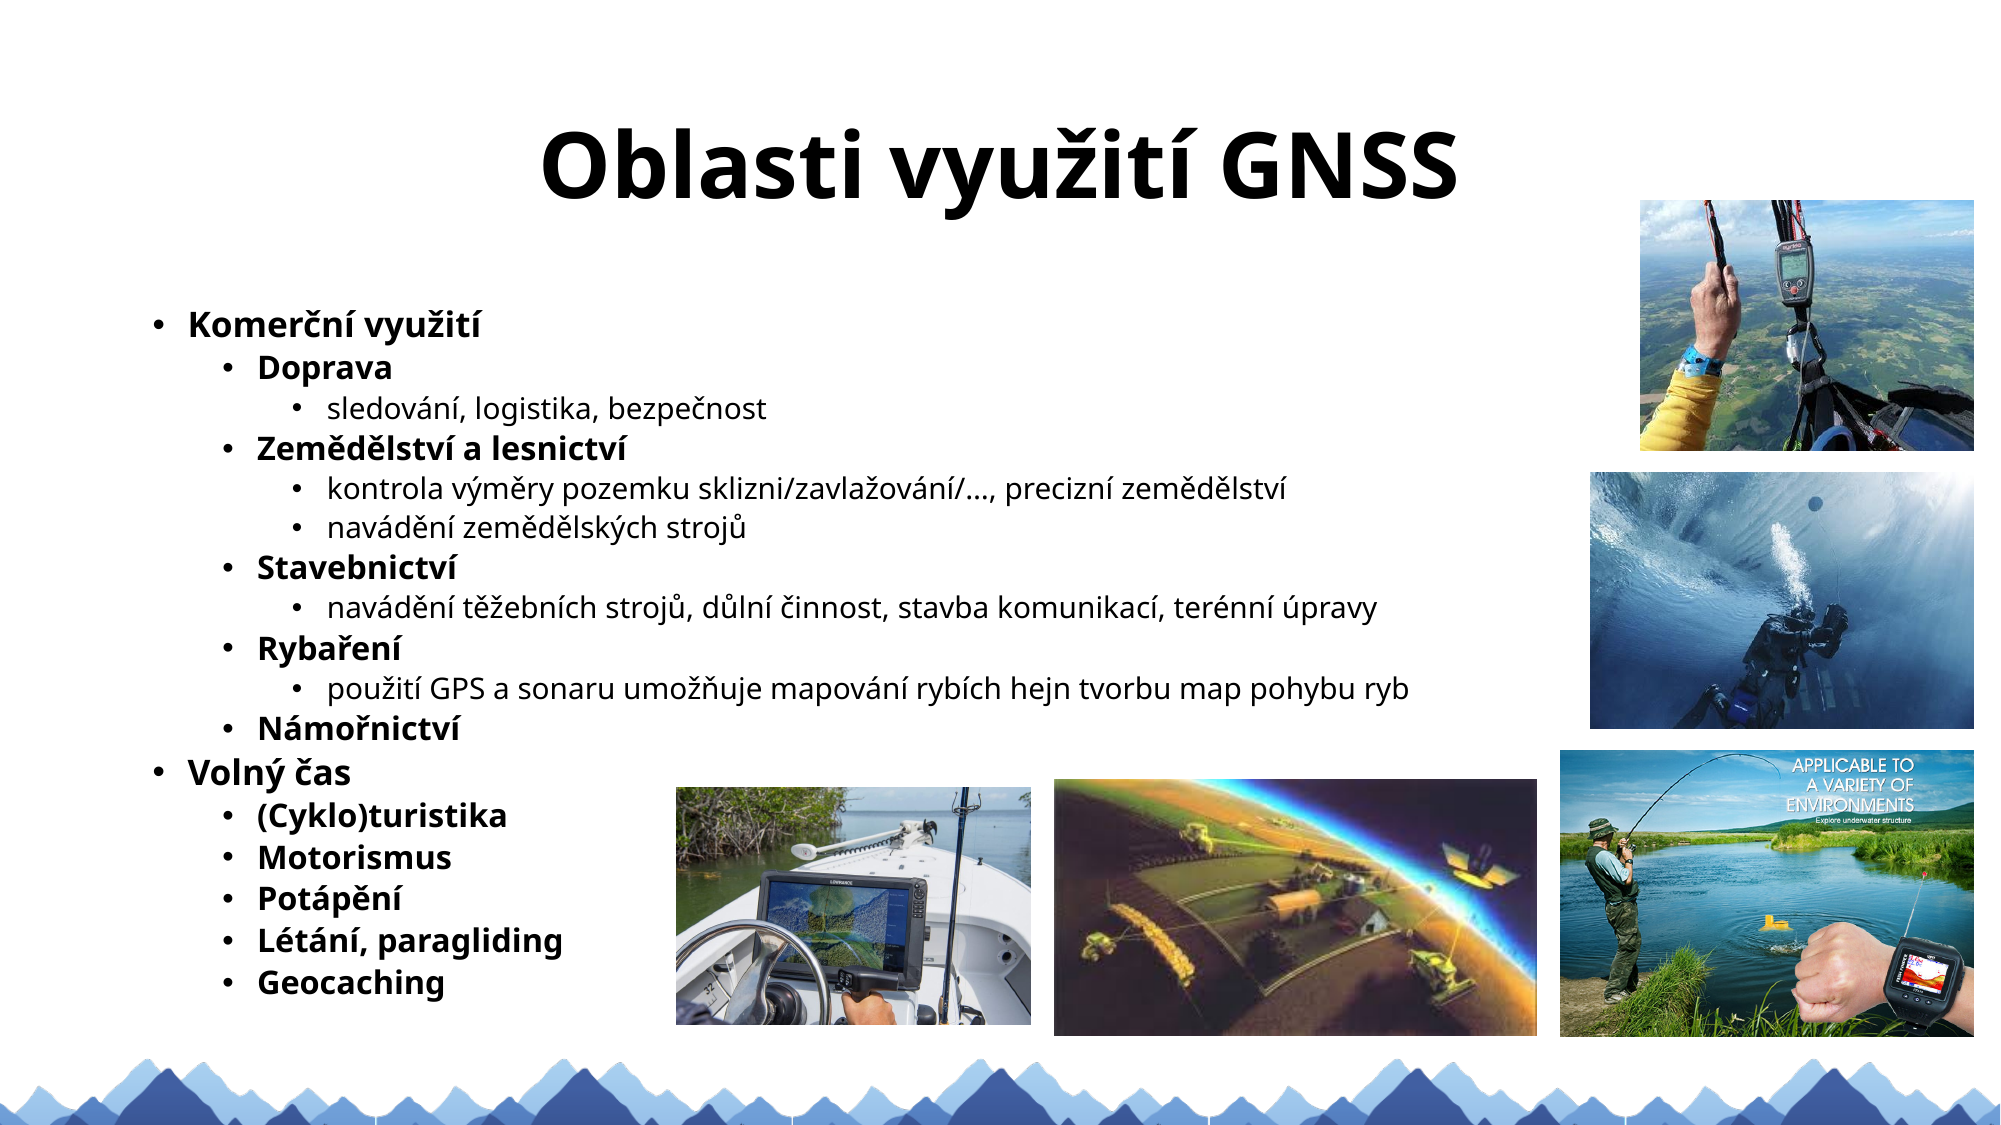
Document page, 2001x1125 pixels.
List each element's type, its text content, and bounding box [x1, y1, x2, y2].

list Komerční využití Doprava sledování, logistika, bezpečnost Zemědělství a lesnictví kontrola výměry pozemku sklizni/zavlažování/…, precizní zemědělství navádění zemědělských strojů Stavebnictví navádění těžebních strojů, důlní činnost, stavba komunikací, terénní úpravy Rybaření použití GPS a sonaru umožňuje mapování rybích hejn tvorbu map pohybu ryb Námořnictví Volný čas (Cyklo)turistika Motorismus Potápění Létání, paragliding Geocaching [137, 299, 1561, 1014]
picture [0, 0, 2001, 1125]
title Oblasti využití GNSS [137, 59, 1863, 278]
